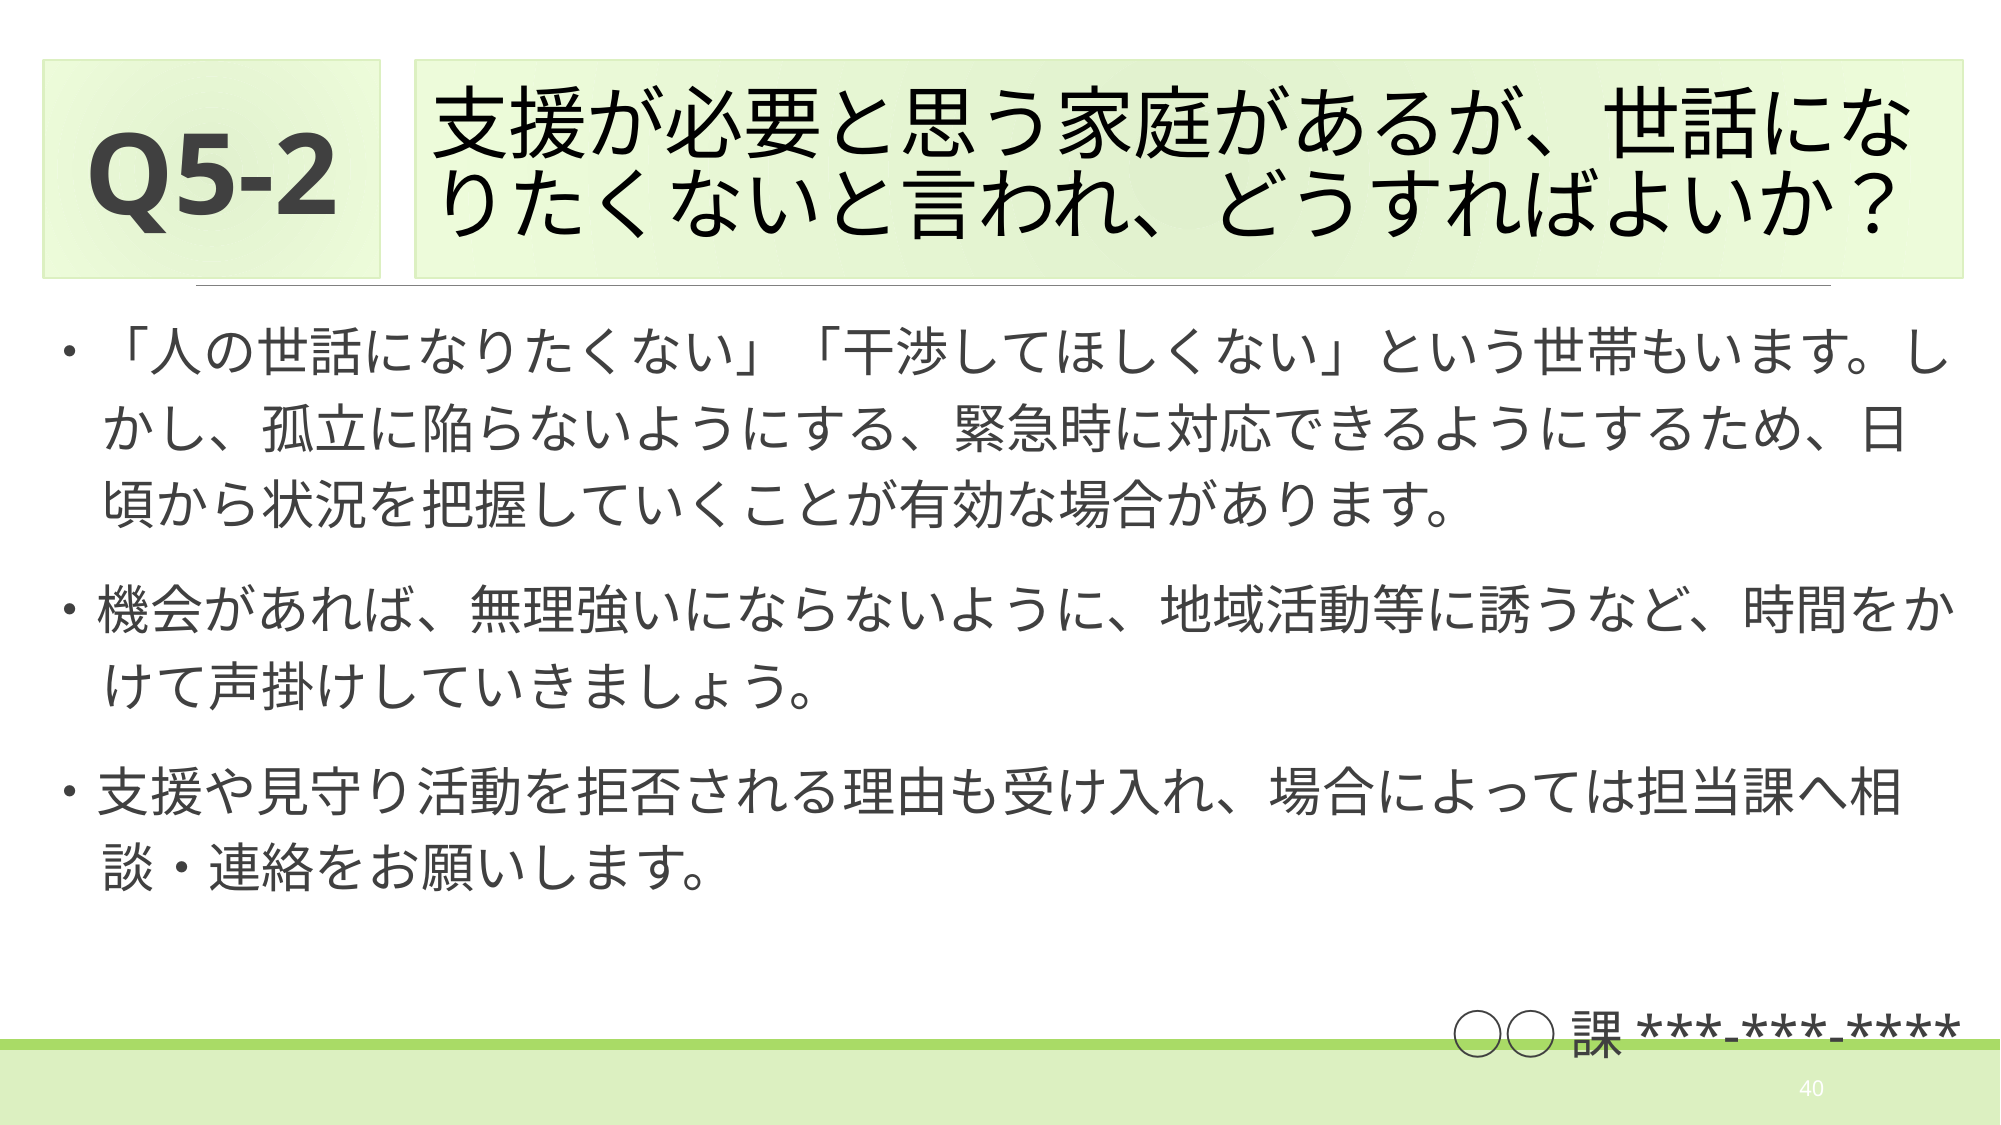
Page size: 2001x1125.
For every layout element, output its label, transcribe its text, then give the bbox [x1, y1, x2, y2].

list ・「人の世話になりたくない」「干渉してほしくない」という世帯もいます。しかし、孤立に陥らないようにする、緊急時に対応できるようにするため、日頃から状況を把握していくことが有効な場合があります。 ・機会があれば、無理強いにならないように、地域活動等に誘うなど、時間をかけて声掛けしていきましょう。 ・支援や見守り活動を拒否される理由も受け入れ、場合によっては担当課へ相談・連絡をお願いします。 ○○課***-***-**** [43, 298, 1963, 1080]
slide_number 40 [1624, 1059, 1840, 1120]
text_box Q5-2 [42, 59, 381, 279]
title 支援が必要と思う家庭があるが、世話になりたくないと言われ、どうすればよいか？ [414, 59, 1964, 279]
